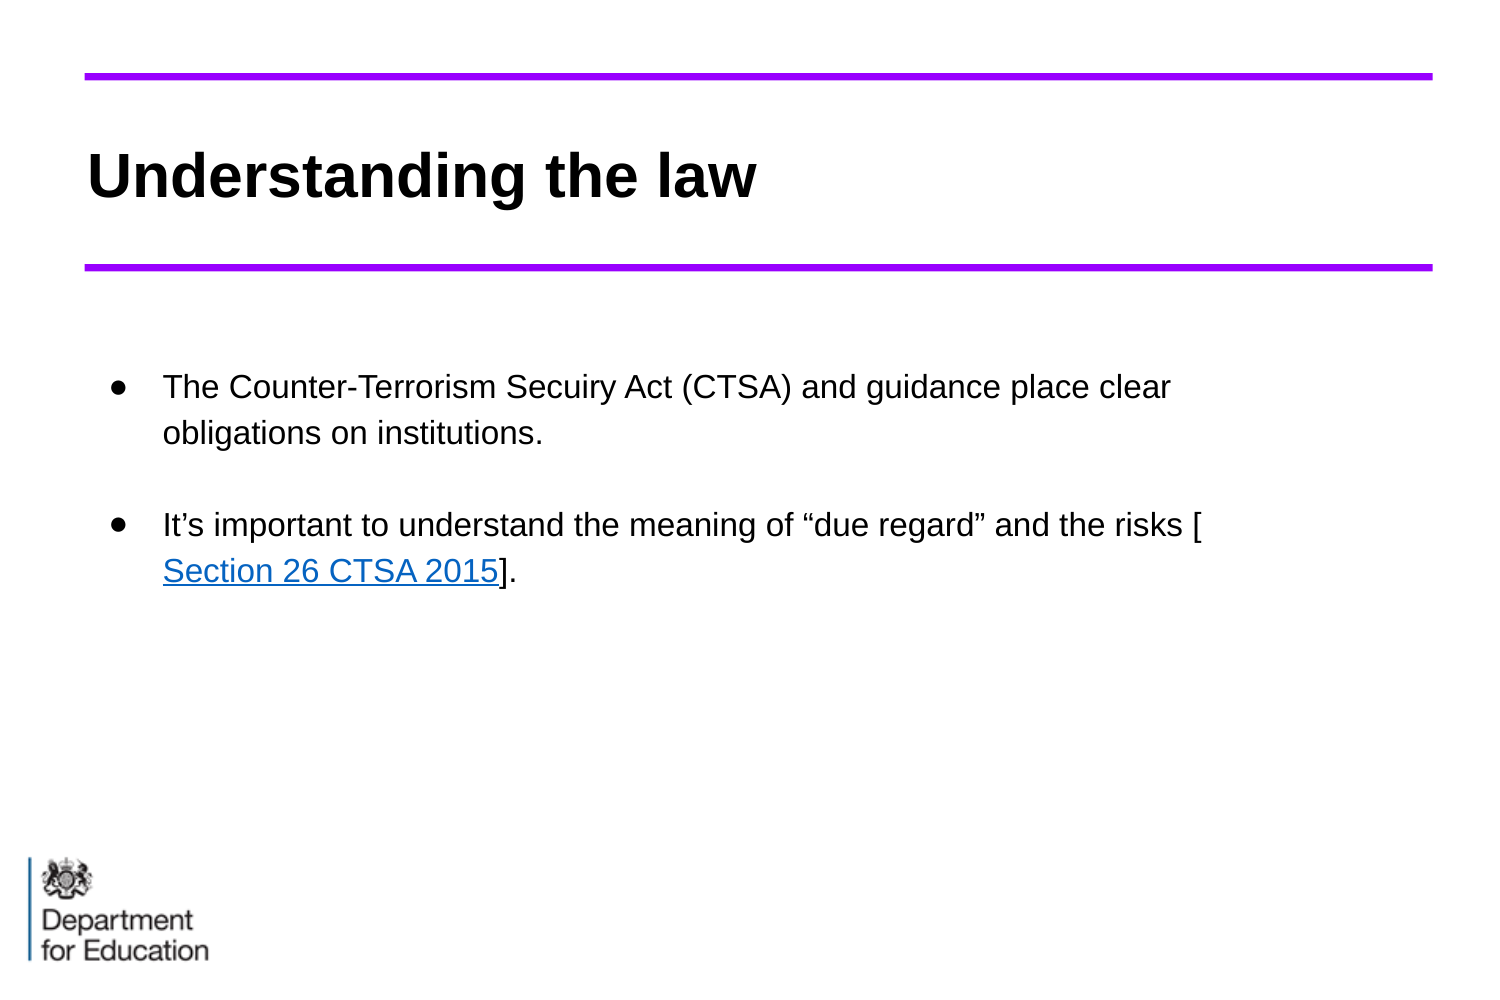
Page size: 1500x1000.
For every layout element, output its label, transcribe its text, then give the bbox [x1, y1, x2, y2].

text_box The Counter-Terrorism Secuiry Act (CTSA) and guidance place clear obligations on institutions. It’s important to understand the meaning of “due regard” and the risks [Section 26 CTSA 2015]. [72, 352, 1266, 915]
picture [24, 812, 213, 1000]
title Understanding the law [72, 88, 983, 257]
